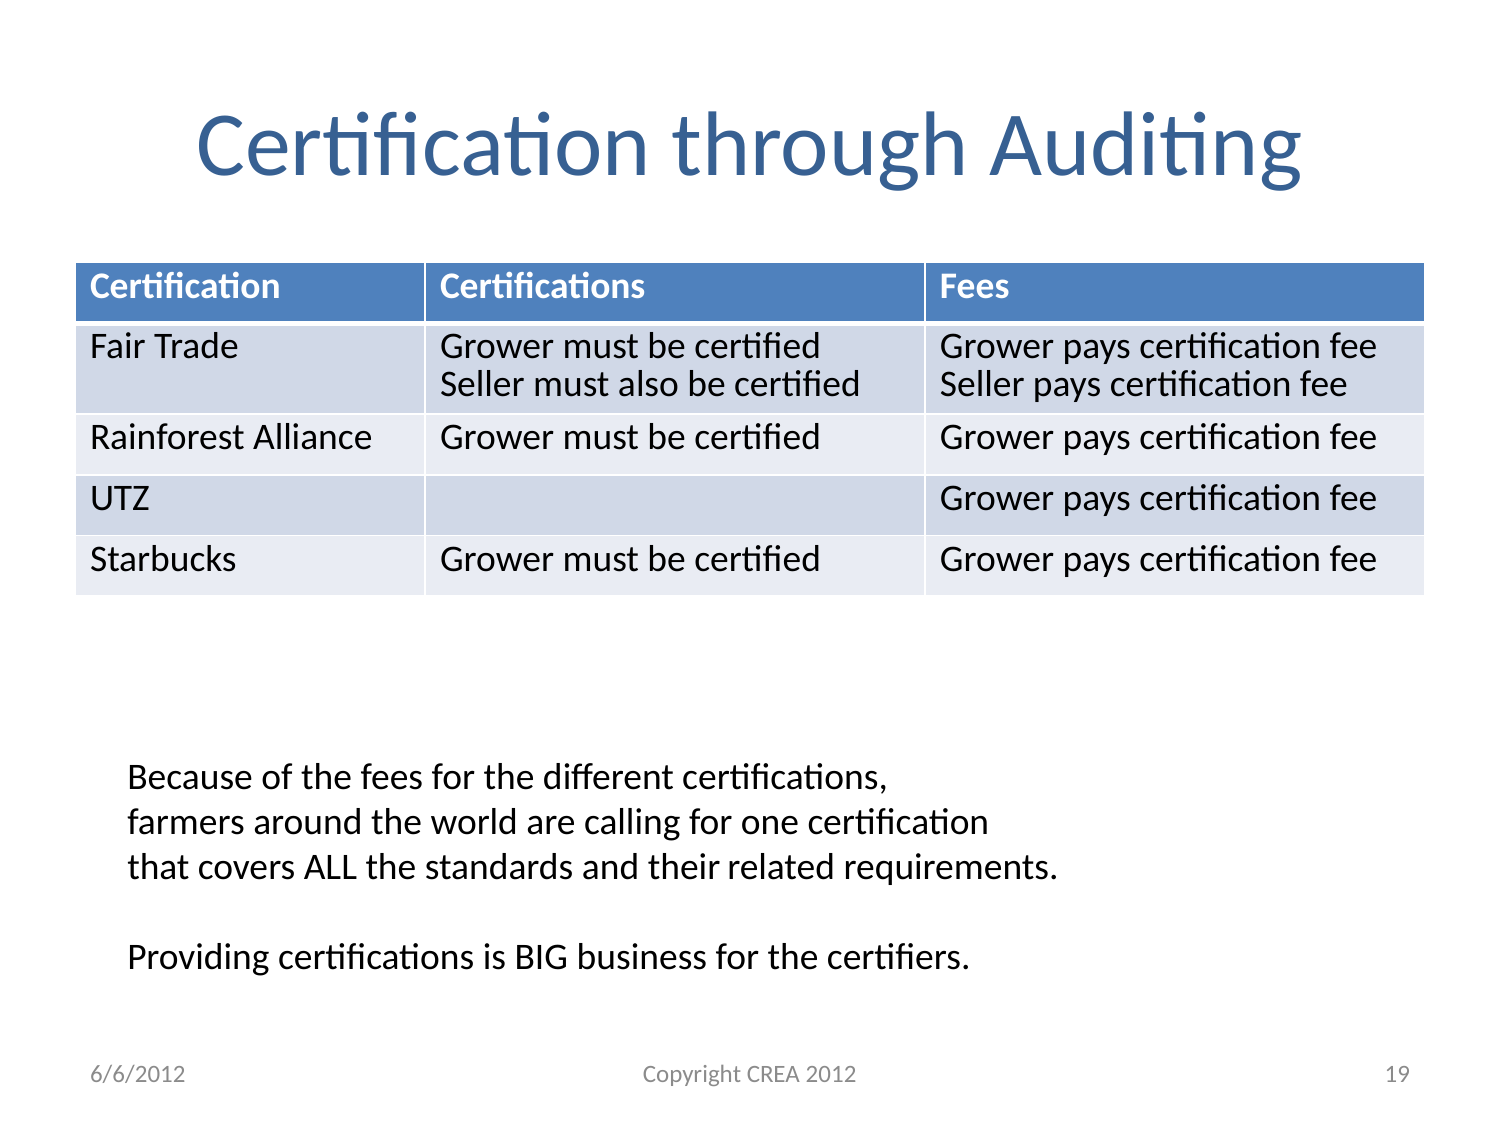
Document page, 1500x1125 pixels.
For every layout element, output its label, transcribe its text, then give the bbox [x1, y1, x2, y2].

table_cell Grower must be certified [426, 415, 924, 474]
table_cell Fair Trade [76, 326, 424, 413]
table_cell Grower pays certification fee [926, 536, 1424, 595]
table_cell Grower pays certification fee [926, 476, 1424, 535]
table_header Certifications [426, 263, 924, 321]
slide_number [75, 1042, 425, 1103]
text_box Because of the fees for the different certifications, farmers around the world are calling for one certification that covers ALL the standards and their related requirements. Providing certifications is BIG business for the certifiers. [112, 744, 1350, 985]
table_cell Grower must be certified Seller must also be certified [426, 326, 924, 413]
table_cell [426, 476, 924, 535]
table_header Fees [926, 263, 1424, 321]
table_header Certification [76, 263, 424, 321]
table_cell UTZ [76, 476, 424, 535]
slide_number 19 [1074, 1042, 1425, 1103]
title Certification through Auditing [75, 45, 1425, 233]
table_cell Starbucks [76, 536, 424, 595]
table_cell Grower must be certified [426, 536, 924, 595]
table_cell Rainforest Alliance [76, 415, 424, 474]
footer Copyright CREA 2012 [512, 1042, 988, 1103]
table_cell Grower pays certification fee Seller pays certification fee [926, 326, 1424, 413]
table_cell Grower pays certification fee [926, 415, 1424, 474]
